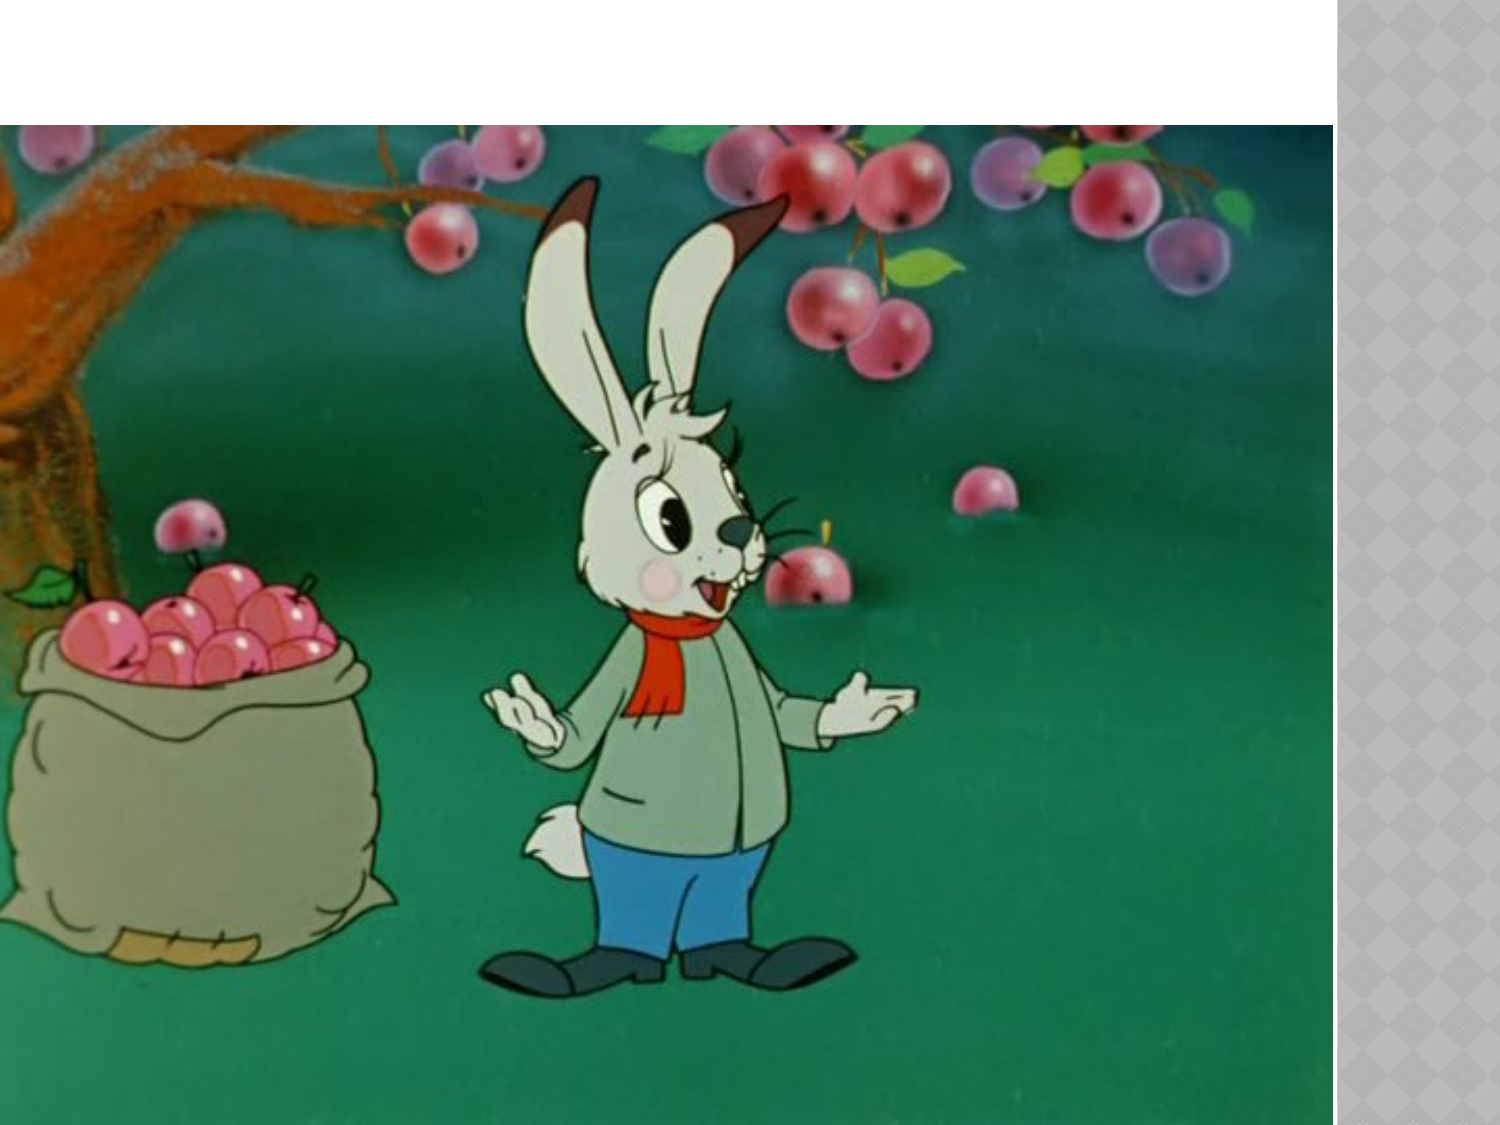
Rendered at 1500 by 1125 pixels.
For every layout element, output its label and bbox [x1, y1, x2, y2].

picture [0, 124, 1334, 1125]
